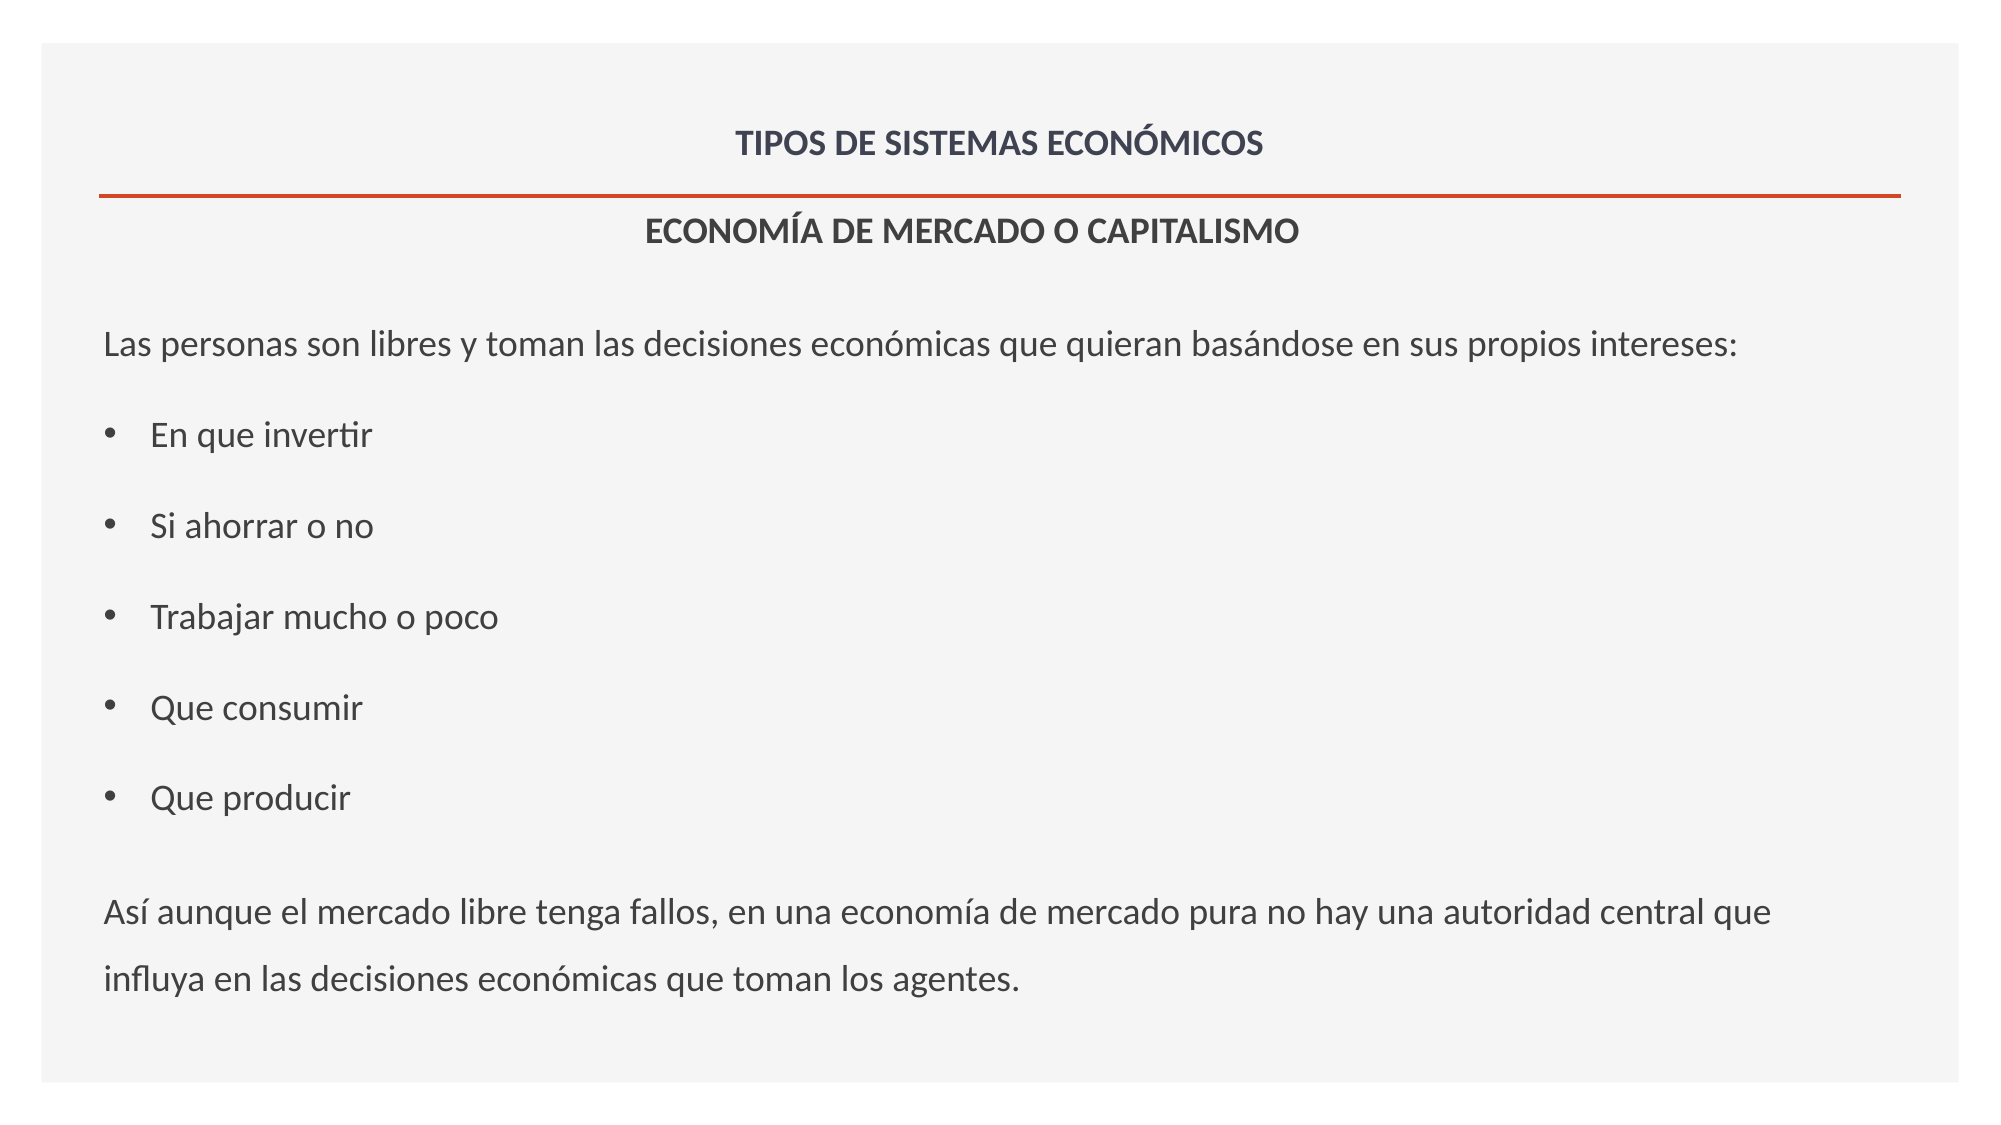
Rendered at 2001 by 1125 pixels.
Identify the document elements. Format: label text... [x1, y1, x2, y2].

list ECONOMÍA DE MERCADO O CAPITALISMO Las personas son libres y toman las decisiones económicas que quieran basándose en sus propios intereses: En que invertir Si ahorrar o no Trabajar mucho o poco Que consumir Que producir Así aunque el mercado libre tenga fallos, en una economía de mercado pura no hay una autoridad central que influya en las decisiones económicas que toman los agentes. Los Estados Unidos del siglo XIX fue el ejemplo más cercano de una economía con un sistema económico de mercado. [88, 175, 1857, 1034]
title TIPOS DE SISTEMAS ECONÓMICOS [435, 109, 1565, 175]
